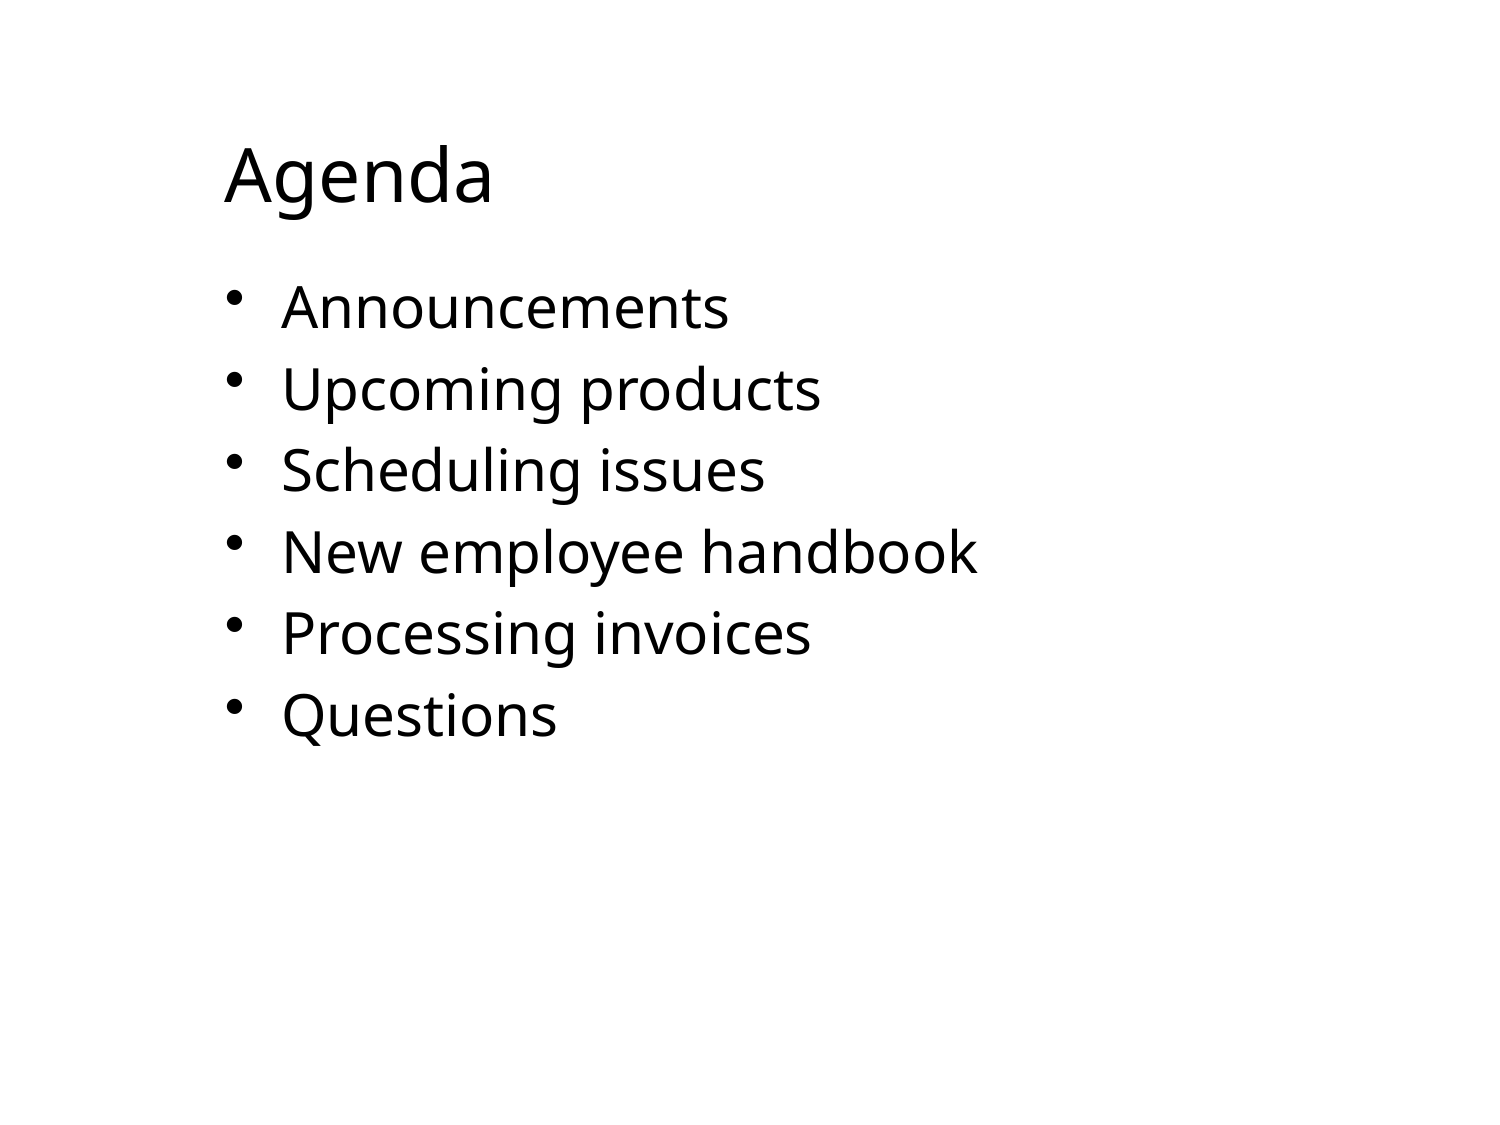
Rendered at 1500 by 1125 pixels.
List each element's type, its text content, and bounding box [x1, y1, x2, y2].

title Agenda [209, 112, 1373, 233]
list Announcements Upcoming products Scheduling issues New employee handbook Processing invoices Questions [209, 262, 1073, 1006]
